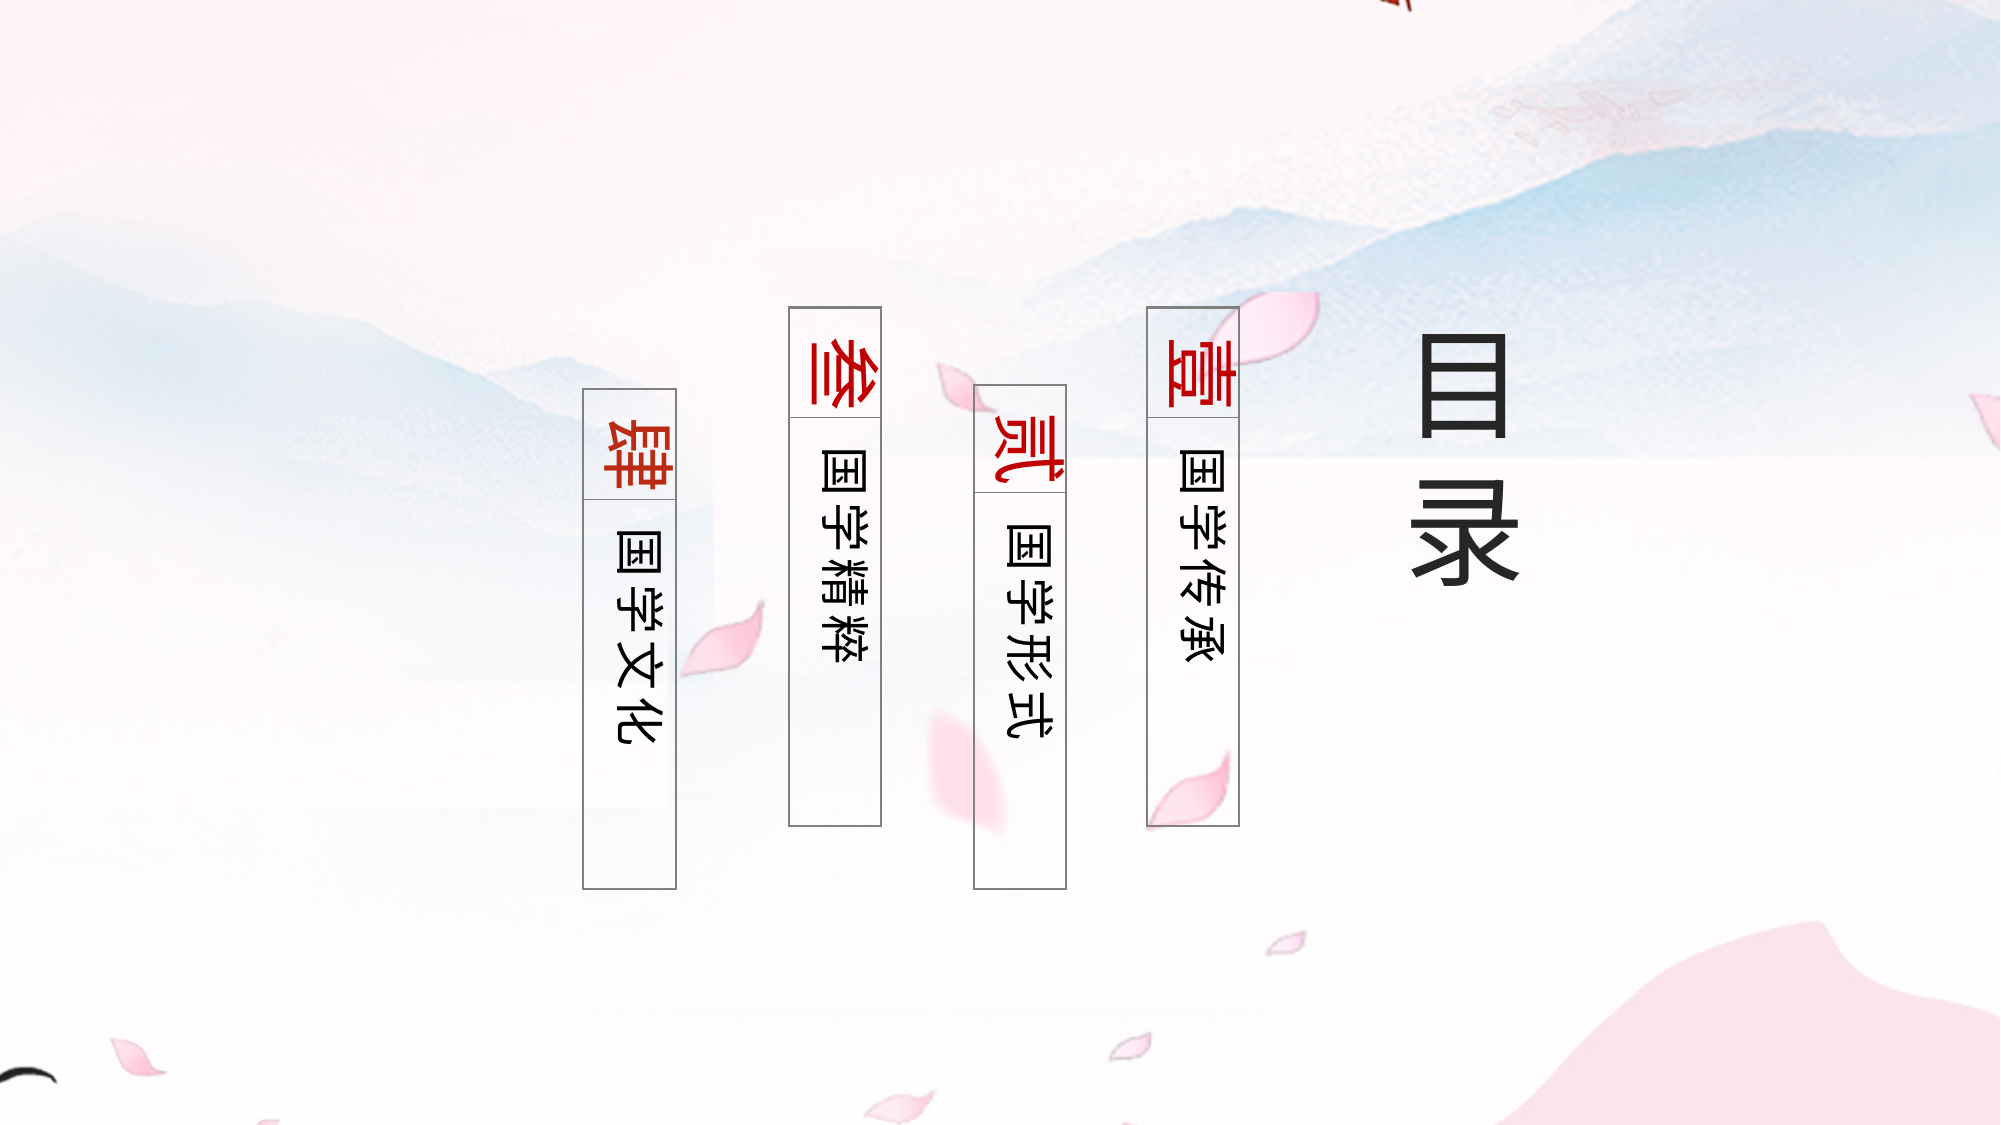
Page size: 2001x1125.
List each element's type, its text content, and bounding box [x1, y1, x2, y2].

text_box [571, 389, 693, 971]
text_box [1135, 307, 1257, 889]
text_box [777, 307, 899, 889]
picture [0, 0, 2001, 1125]
text_box 目录 [1388, 300, 1453, 609]
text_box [962, 384, 1084, 889]
